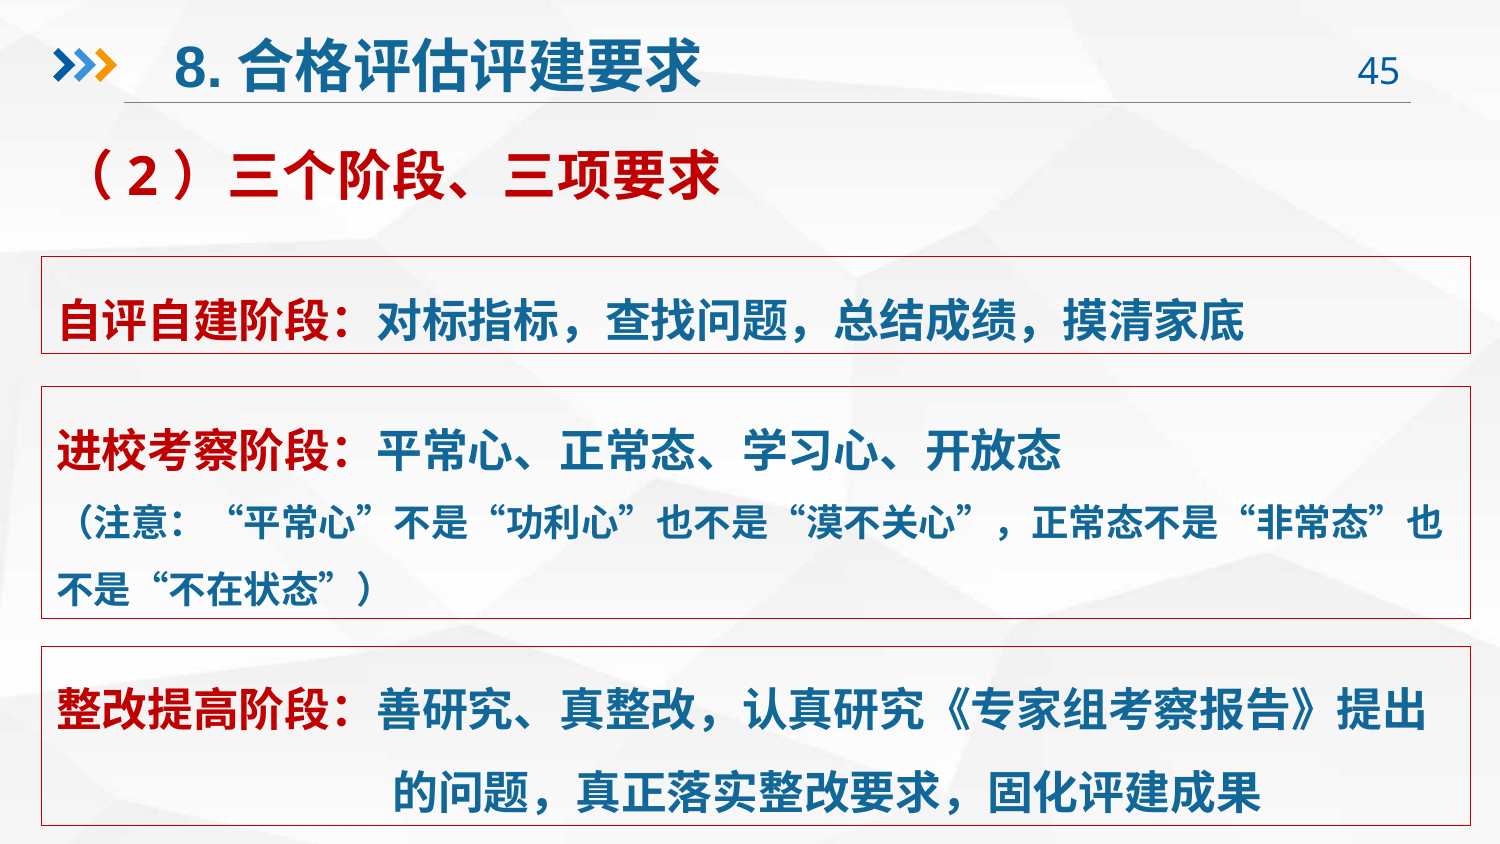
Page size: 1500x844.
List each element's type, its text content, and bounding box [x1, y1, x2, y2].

text_box （2）三个阶段、三项要求 [44, 133, 737, 214]
text_box 整改提高阶段：善研究、真整改，认真研究《专家组考察报告》提出 的问题，真正落实整改要求，固化评建成果 [41, 646, 1471, 826]
text_box 自评自建阶段：对标指标，查找问题，总结成绩，摸清家底 [41, 256, 1471, 354]
text_box 8.合格评估评建要求 [159, 22, 1225, 107]
picture [0, 0, 1500, 844]
text_box 进校考察阶段：平常心、正常态、学习心、开放态 （注意：“平常心”不是“功利心”也不是“漠不关心”，正常态不是“非常态”也不是“不在状态”） [41, 386, 1471, 619]
